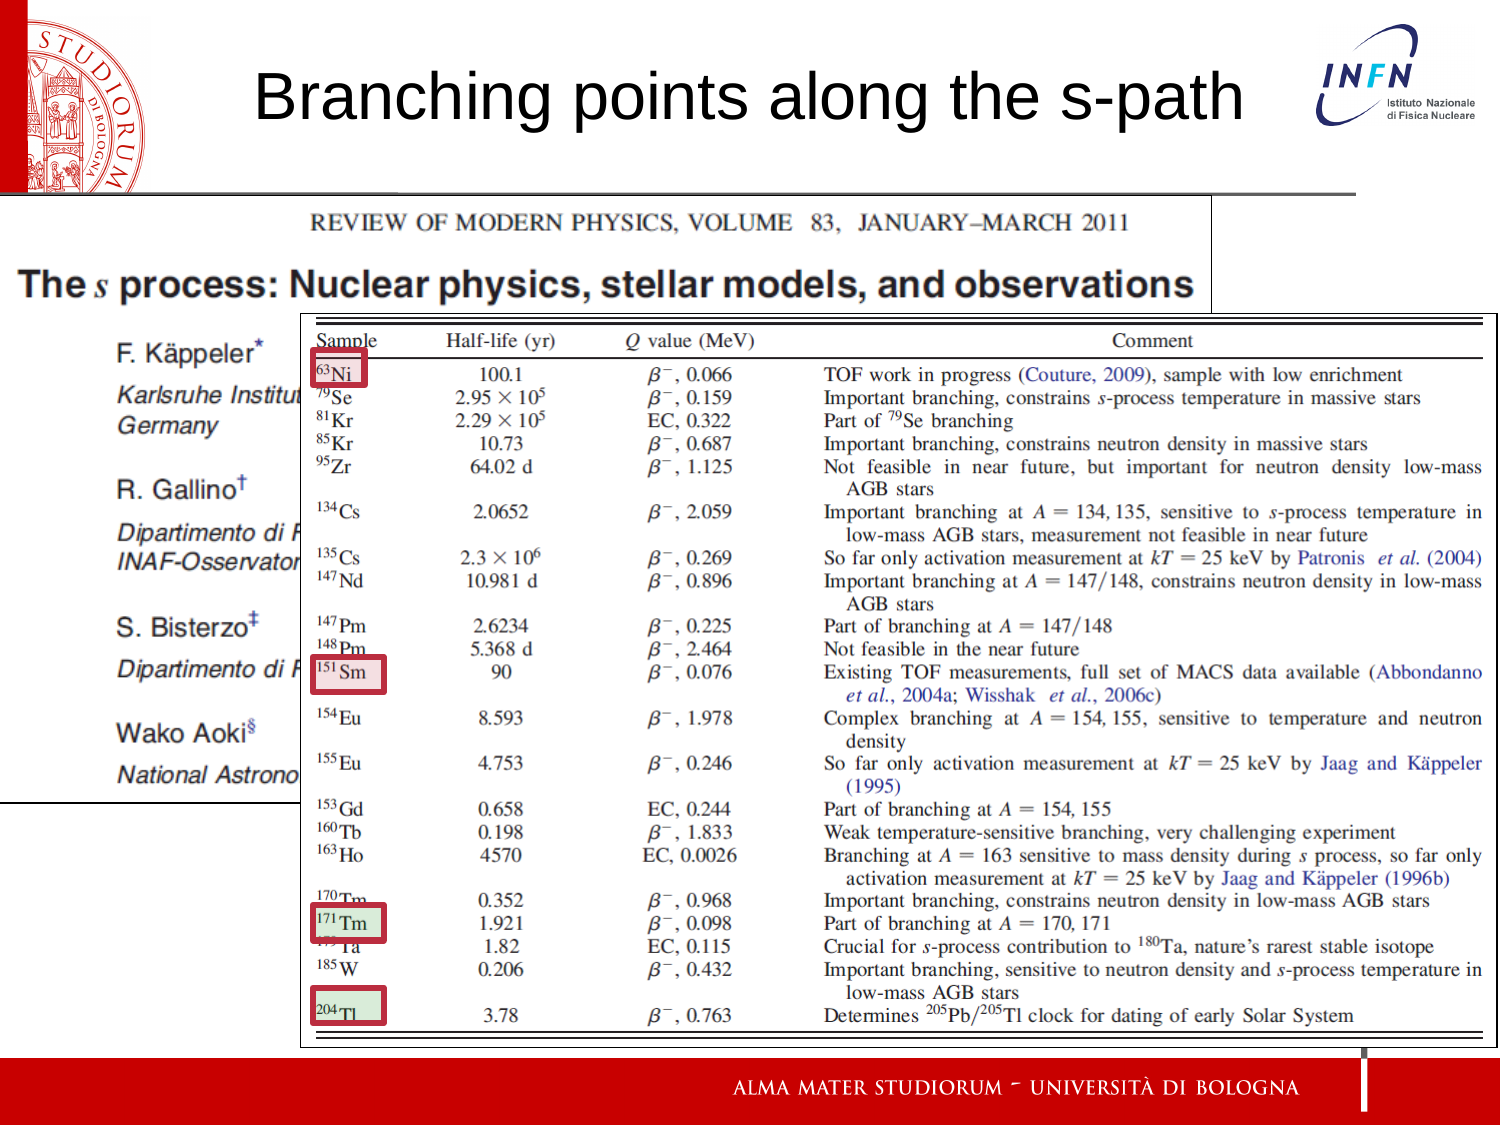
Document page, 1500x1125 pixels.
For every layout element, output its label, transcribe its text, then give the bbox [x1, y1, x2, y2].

picture [1316, 24, 1476, 126]
picture [28, 16, 151, 192]
picture [0, 196, 1497, 1048]
picture [0, 1058, 1500, 1125]
title Branching points along the s-path [75, 45, 1425, 233]
